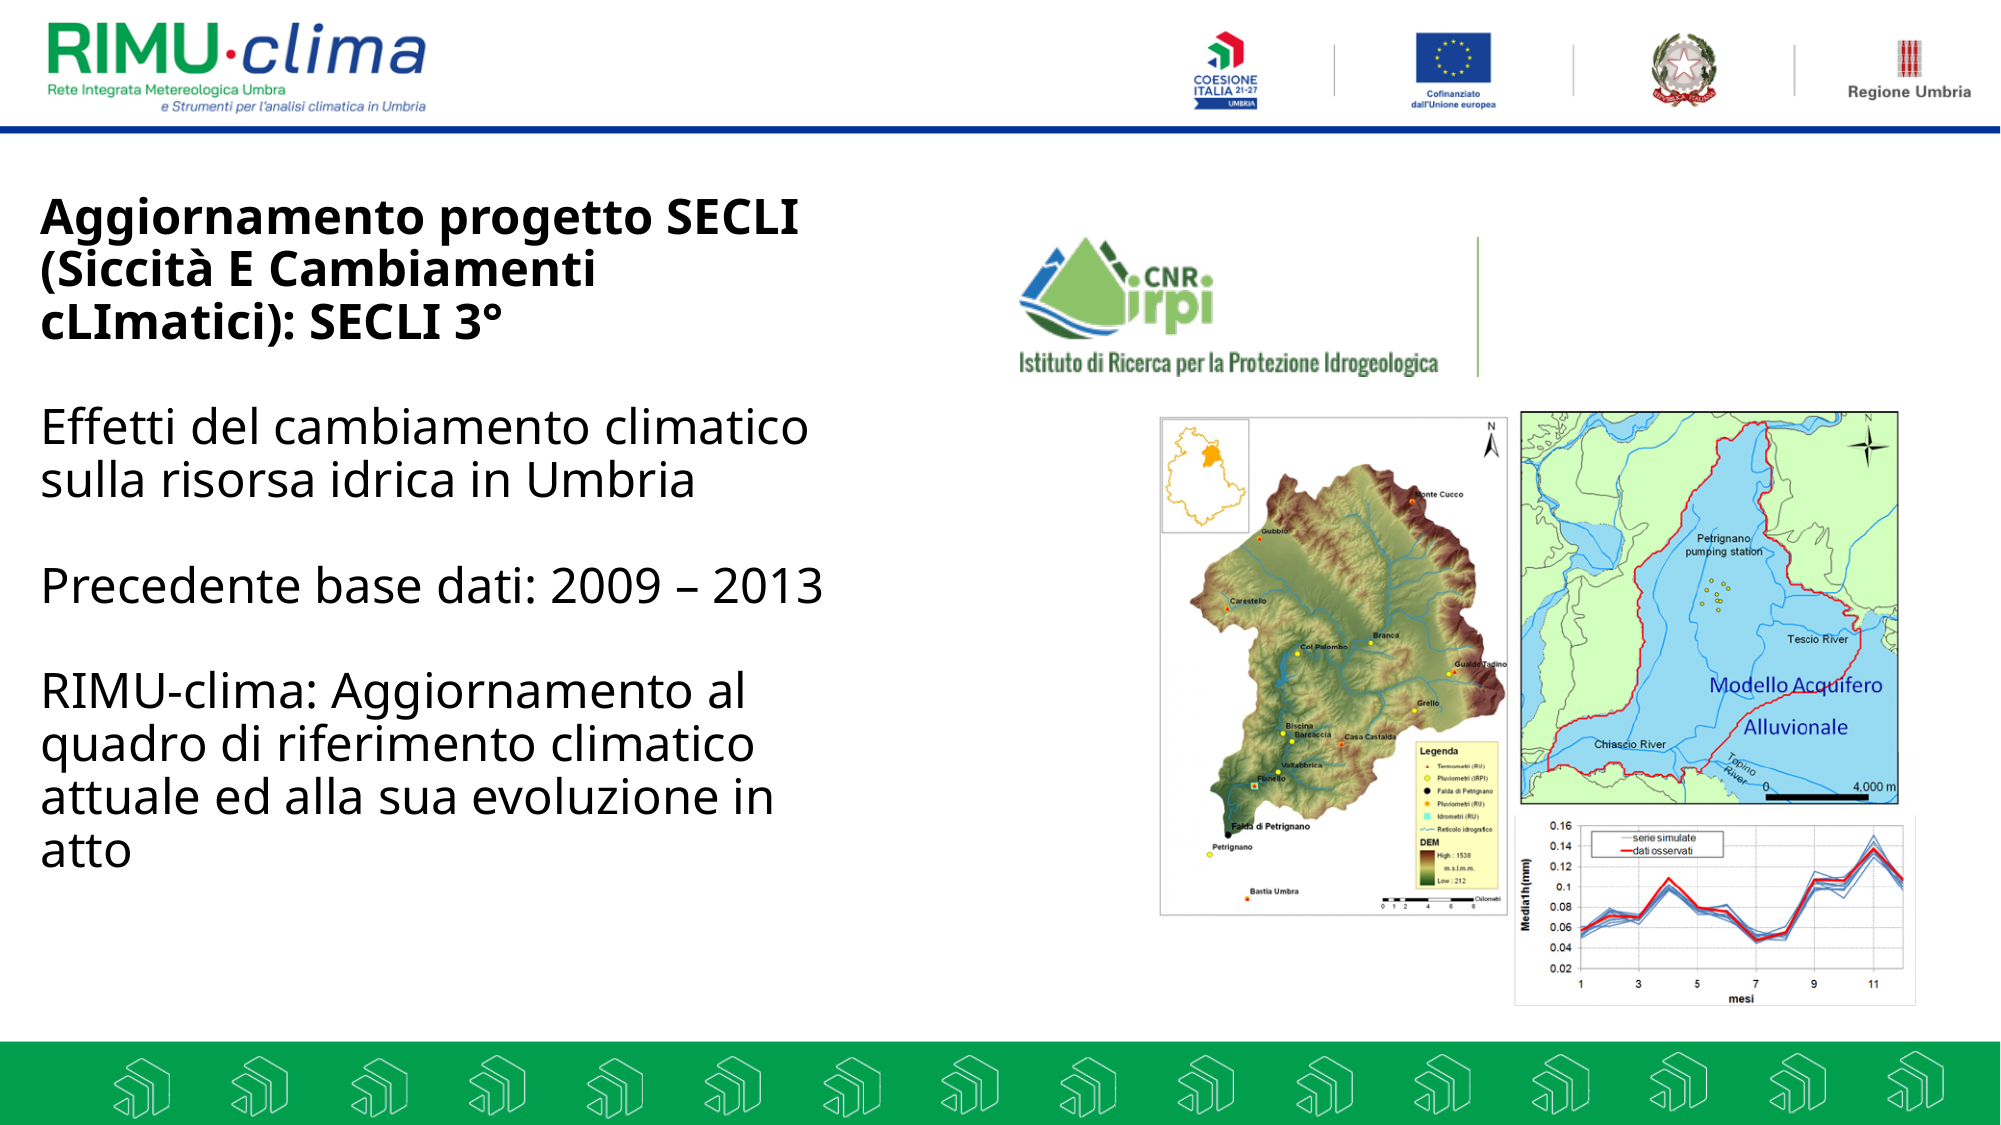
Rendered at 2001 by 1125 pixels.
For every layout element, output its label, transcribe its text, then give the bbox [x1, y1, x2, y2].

picture [0, 0, 2001, 1125]
title Aggiornamento progetto SECLI (Siccità E Cambiamenti cLImatici): SECLI 3° Effetti del cambiamento climatico sulla risorsa idrica in Umbria Precedente base dati: 2009 – 2013 RIMU-clima: Aggiornamento al quadro di riferimento climatico attuale ed alla sua evoluzione in atto [25, 158, 847, 1023]
